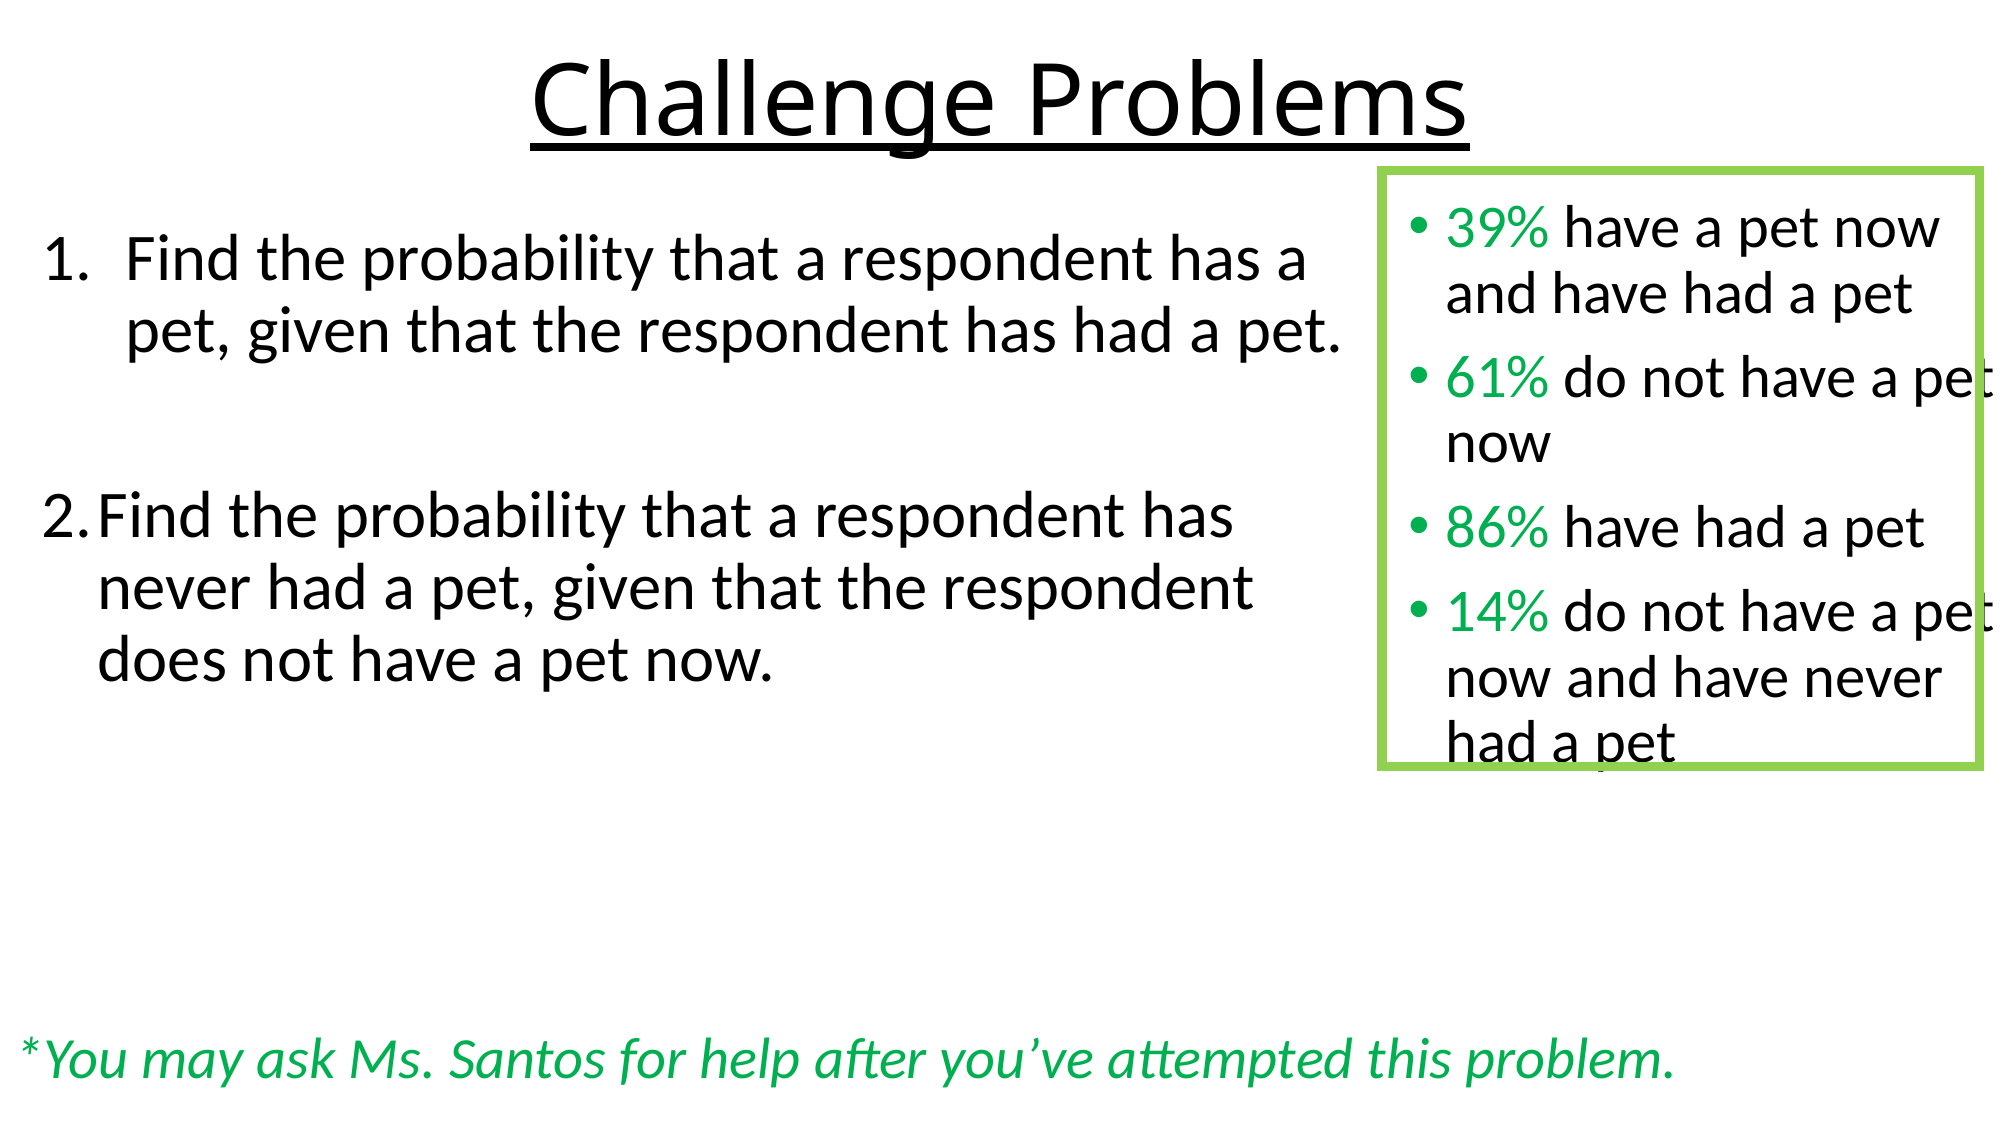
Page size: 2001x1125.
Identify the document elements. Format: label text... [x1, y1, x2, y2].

list Find the probability that a respondent has a pet, given that the respondent has had a pet. Find the probability that a respondent has never had a pet, given that the respondent does not have a pet now. [26, 215, 1372, 784]
text_box *You may ask Ms. Santos for help after you’ve attempted this problem. [0, 1012, 1980, 1098]
title Challenge Problems [0, 0, 2000, 213]
list 39% have a pet now and have had a pet 61% do not have a pet now 86% have had a pet 14% do not have a pet now and have never had a pet [1393, 187, 2000, 784]
text_box [1381, 170, 1981, 768]
